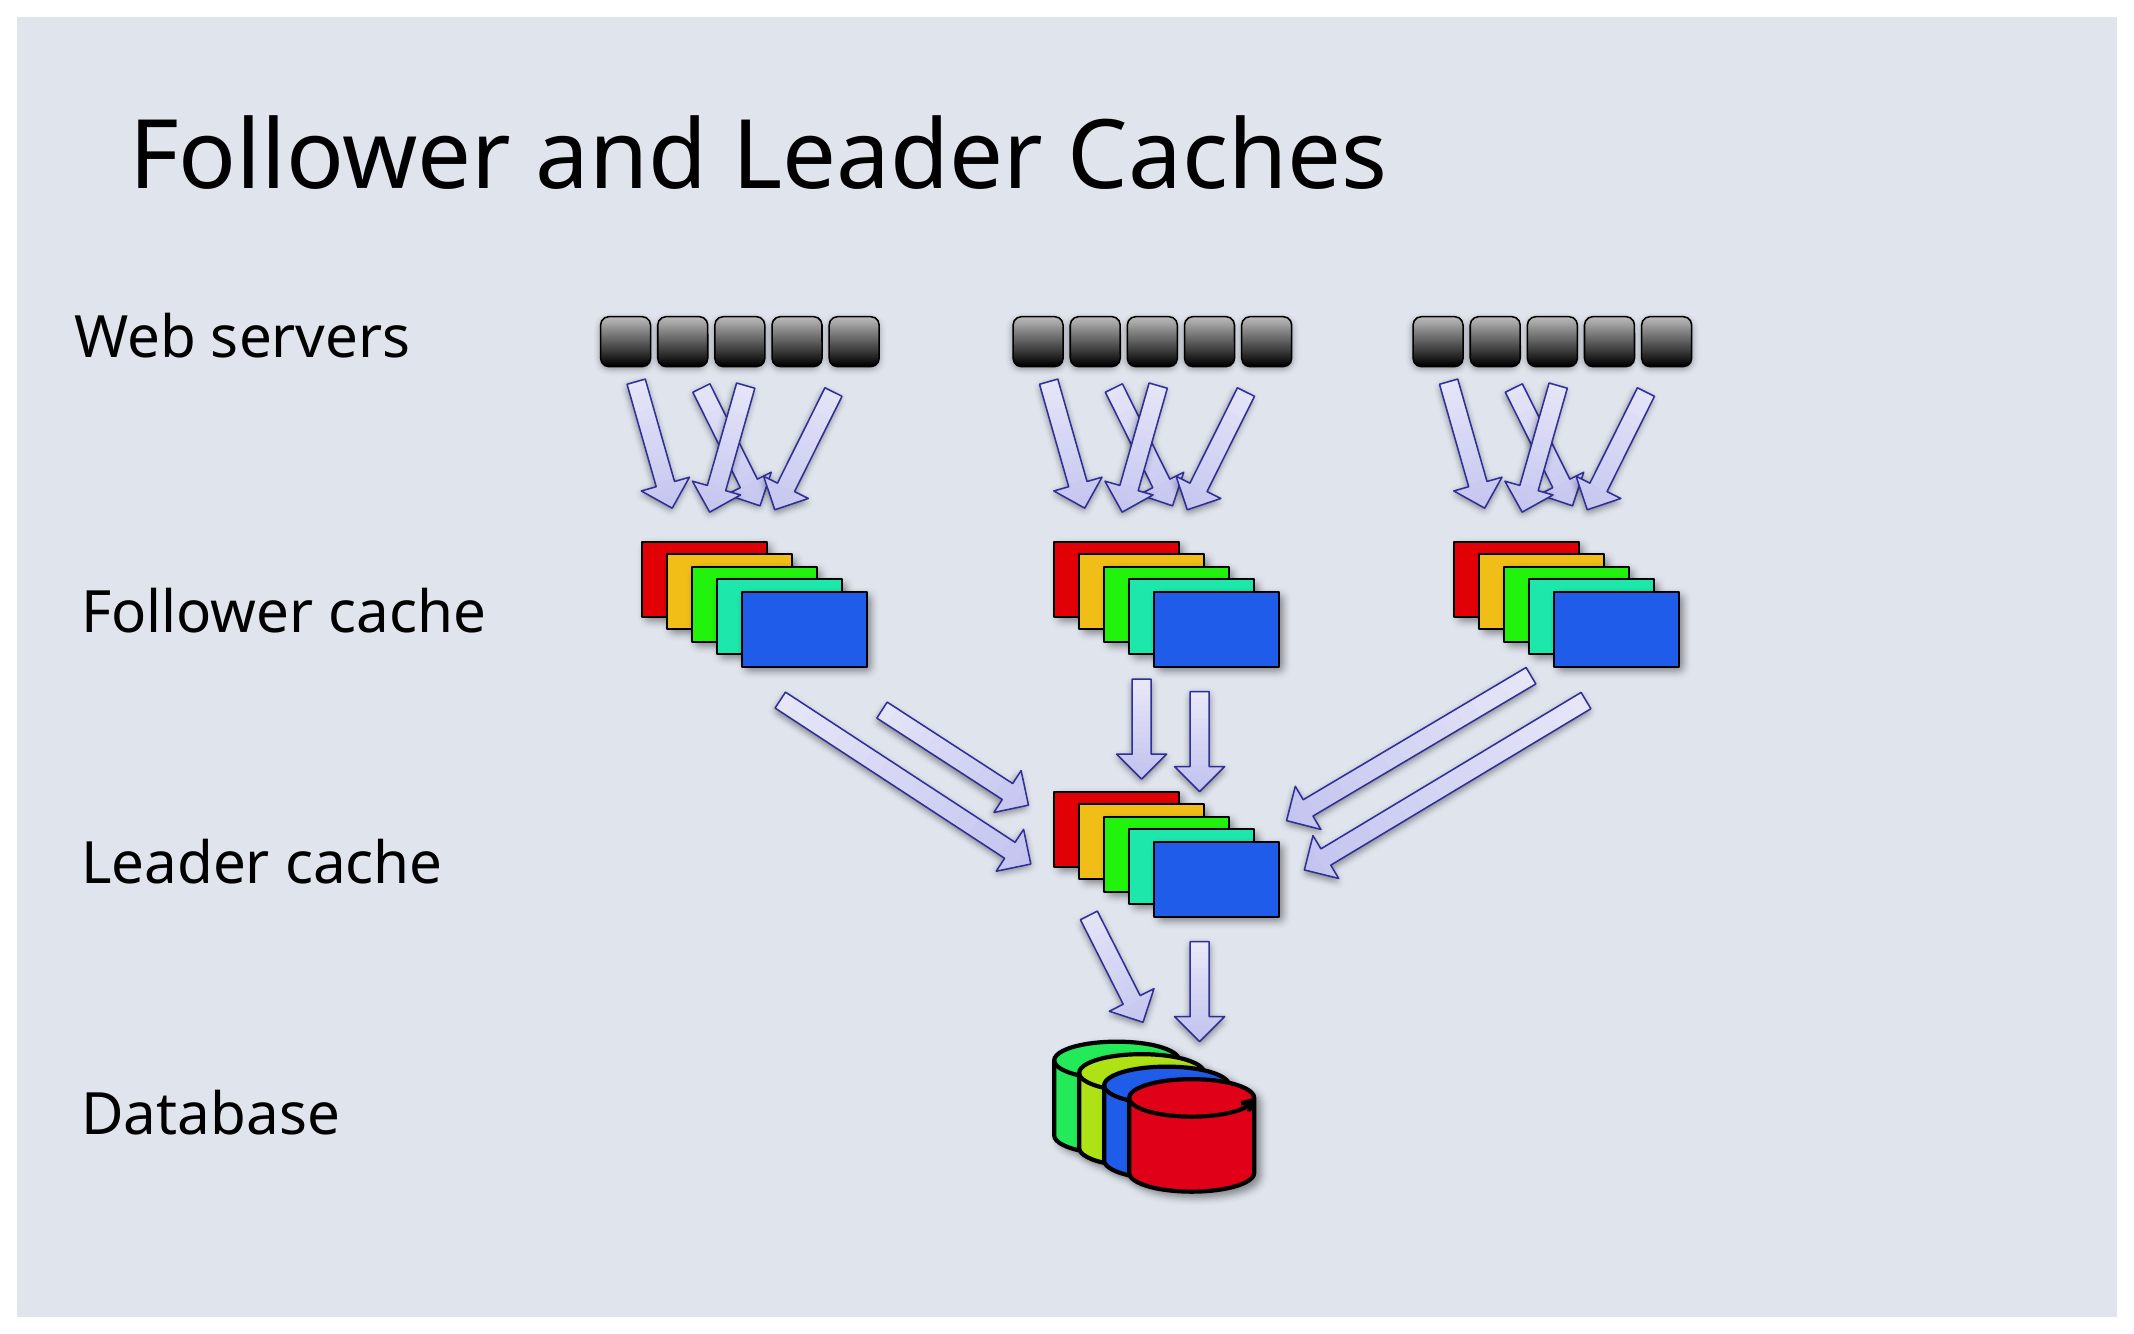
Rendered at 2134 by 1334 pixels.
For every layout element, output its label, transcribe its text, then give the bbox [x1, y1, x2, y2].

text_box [1053, 1041, 1255, 1192]
text_box Leader cache [66, 818, 630, 904]
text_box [1012, 316, 1292, 367]
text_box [1453, 541, 1680, 667]
text_box [1115, 678, 1168, 780]
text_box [1412, 316, 1692, 367]
text_box Follower cache [66, 566, 630, 652]
title Follower and Leader Caches [129, 106, 2003, 215]
text_box Database [66, 1068, 542, 1154]
text_box Web servers [59, 291, 425, 377]
text_box [1303, 691, 1592, 880]
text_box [628, 378, 830, 517]
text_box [1053, 541, 1280, 667]
text_box [1081, 924, 1155, 1023]
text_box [1441, 378, 1642, 517]
text_box [1285, 674, 1537, 831]
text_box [641, 541, 867, 667]
text_box [876, 701, 1030, 814]
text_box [1041, 378, 1242, 517]
text_box [774, 691, 1032, 872]
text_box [1053, 791, 1280, 917]
text_box [1173, 940, 1226, 1040]
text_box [600, 316, 880, 367]
text_box [1173, 690, 1226, 790]
